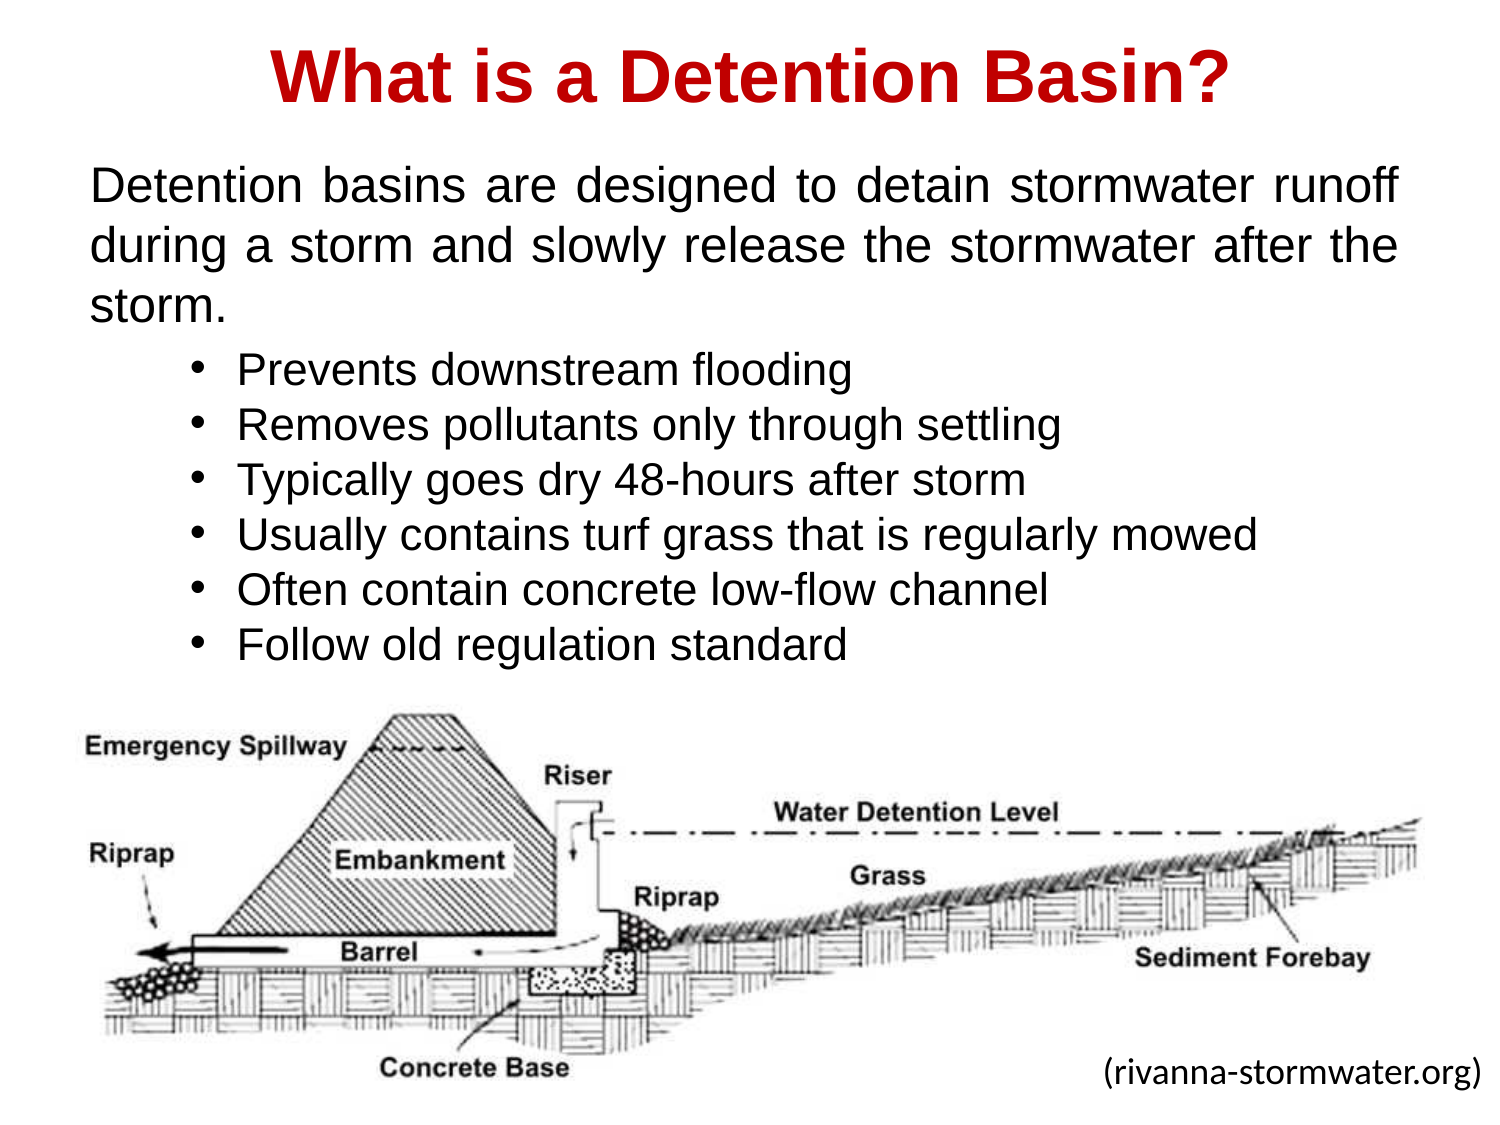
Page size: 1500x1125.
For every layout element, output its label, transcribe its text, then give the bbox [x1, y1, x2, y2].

picture [74, 692, 1426, 1095]
text_box (rivanna-stormwater.org) [1427, 1039, 1498, 1100]
text_box Detention basins are designed to detain stormwater runoff during a storm and slowly release the stormwater after the storm. [87, 149, 1400, 333]
title What is a Detention Basin? [150, 24, 1350, 149]
text_box Prevents downstream flooding Removes pollutants only through settling Typically goes dry 48-hours after storm Usually contains turf grass that is regularly mowed Often contain concrete low-flow channel Follow old regulation standard [174, 332, 1350, 677]
